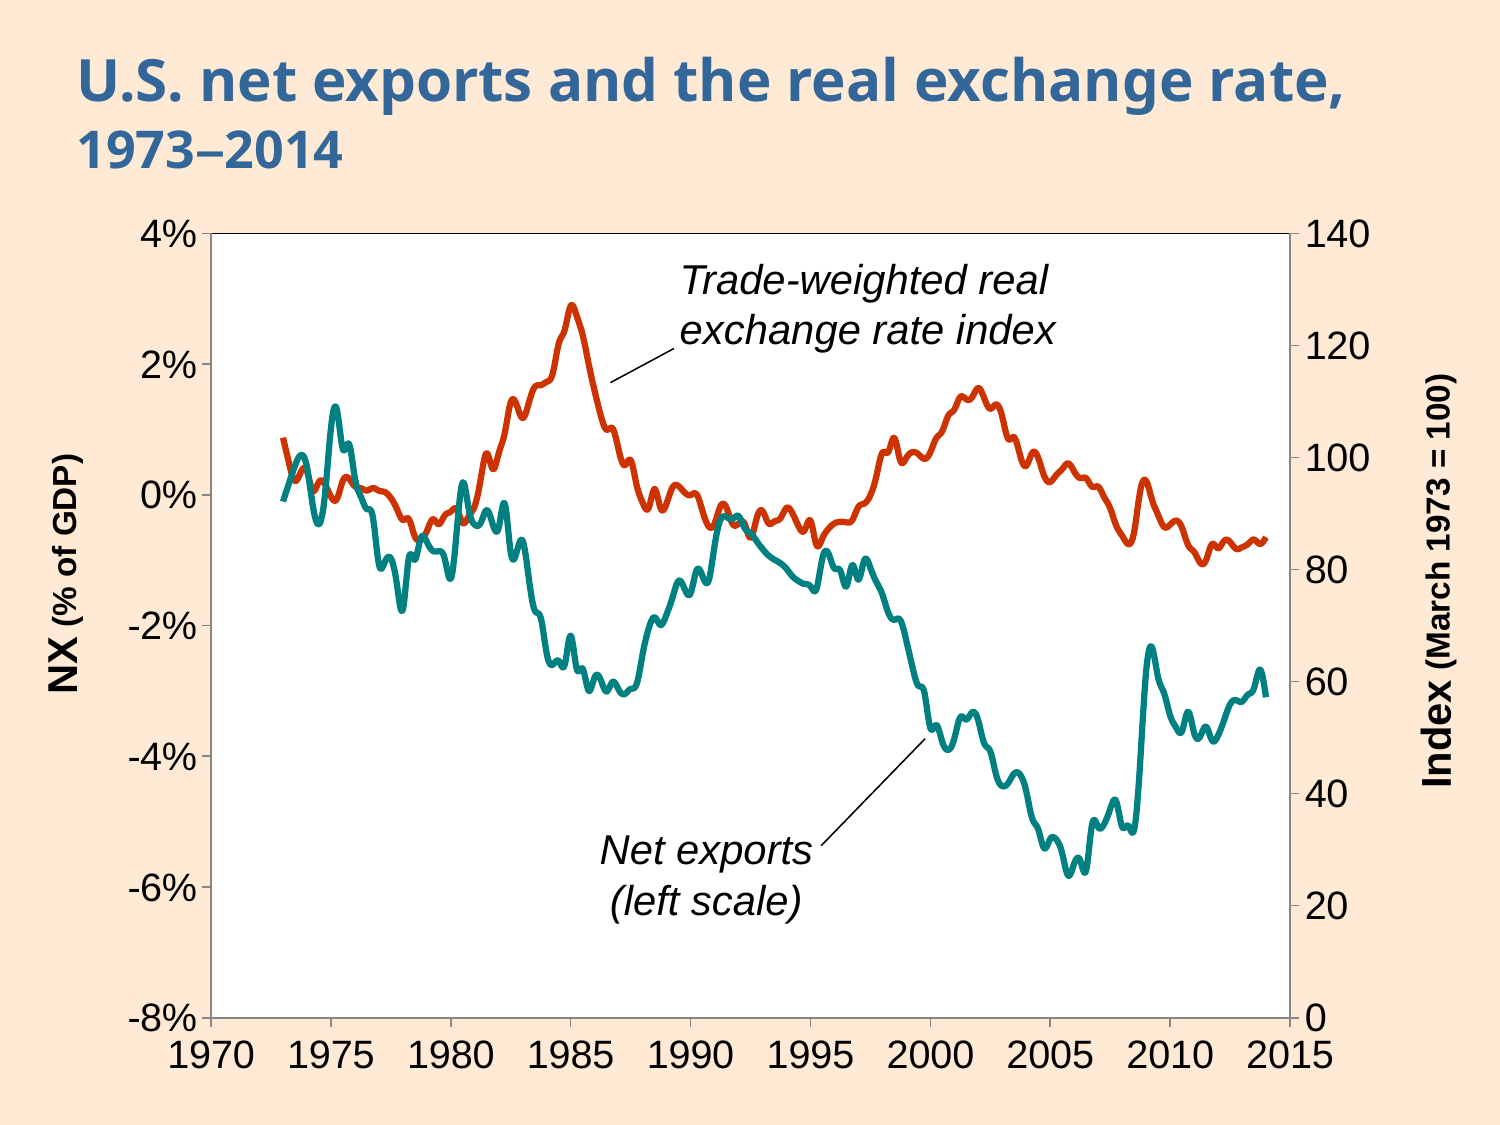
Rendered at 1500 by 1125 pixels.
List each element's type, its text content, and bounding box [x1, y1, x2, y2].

text_box (March 1973 = 100) [1416, 373, 1457, 680]
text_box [610, 245, 1161, 383]
text_box Index [1416, 679, 1460, 789]
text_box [568, 738, 926, 933]
text_box NX [35, 636, 86, 695]
title U.S. net exports and the real exchange rate, 1973–2014 [76, 36, 1430, 183]
text_box (% of GDP) [42, 453, 83, 637]
chart [103, 200, 1411, 1100]
